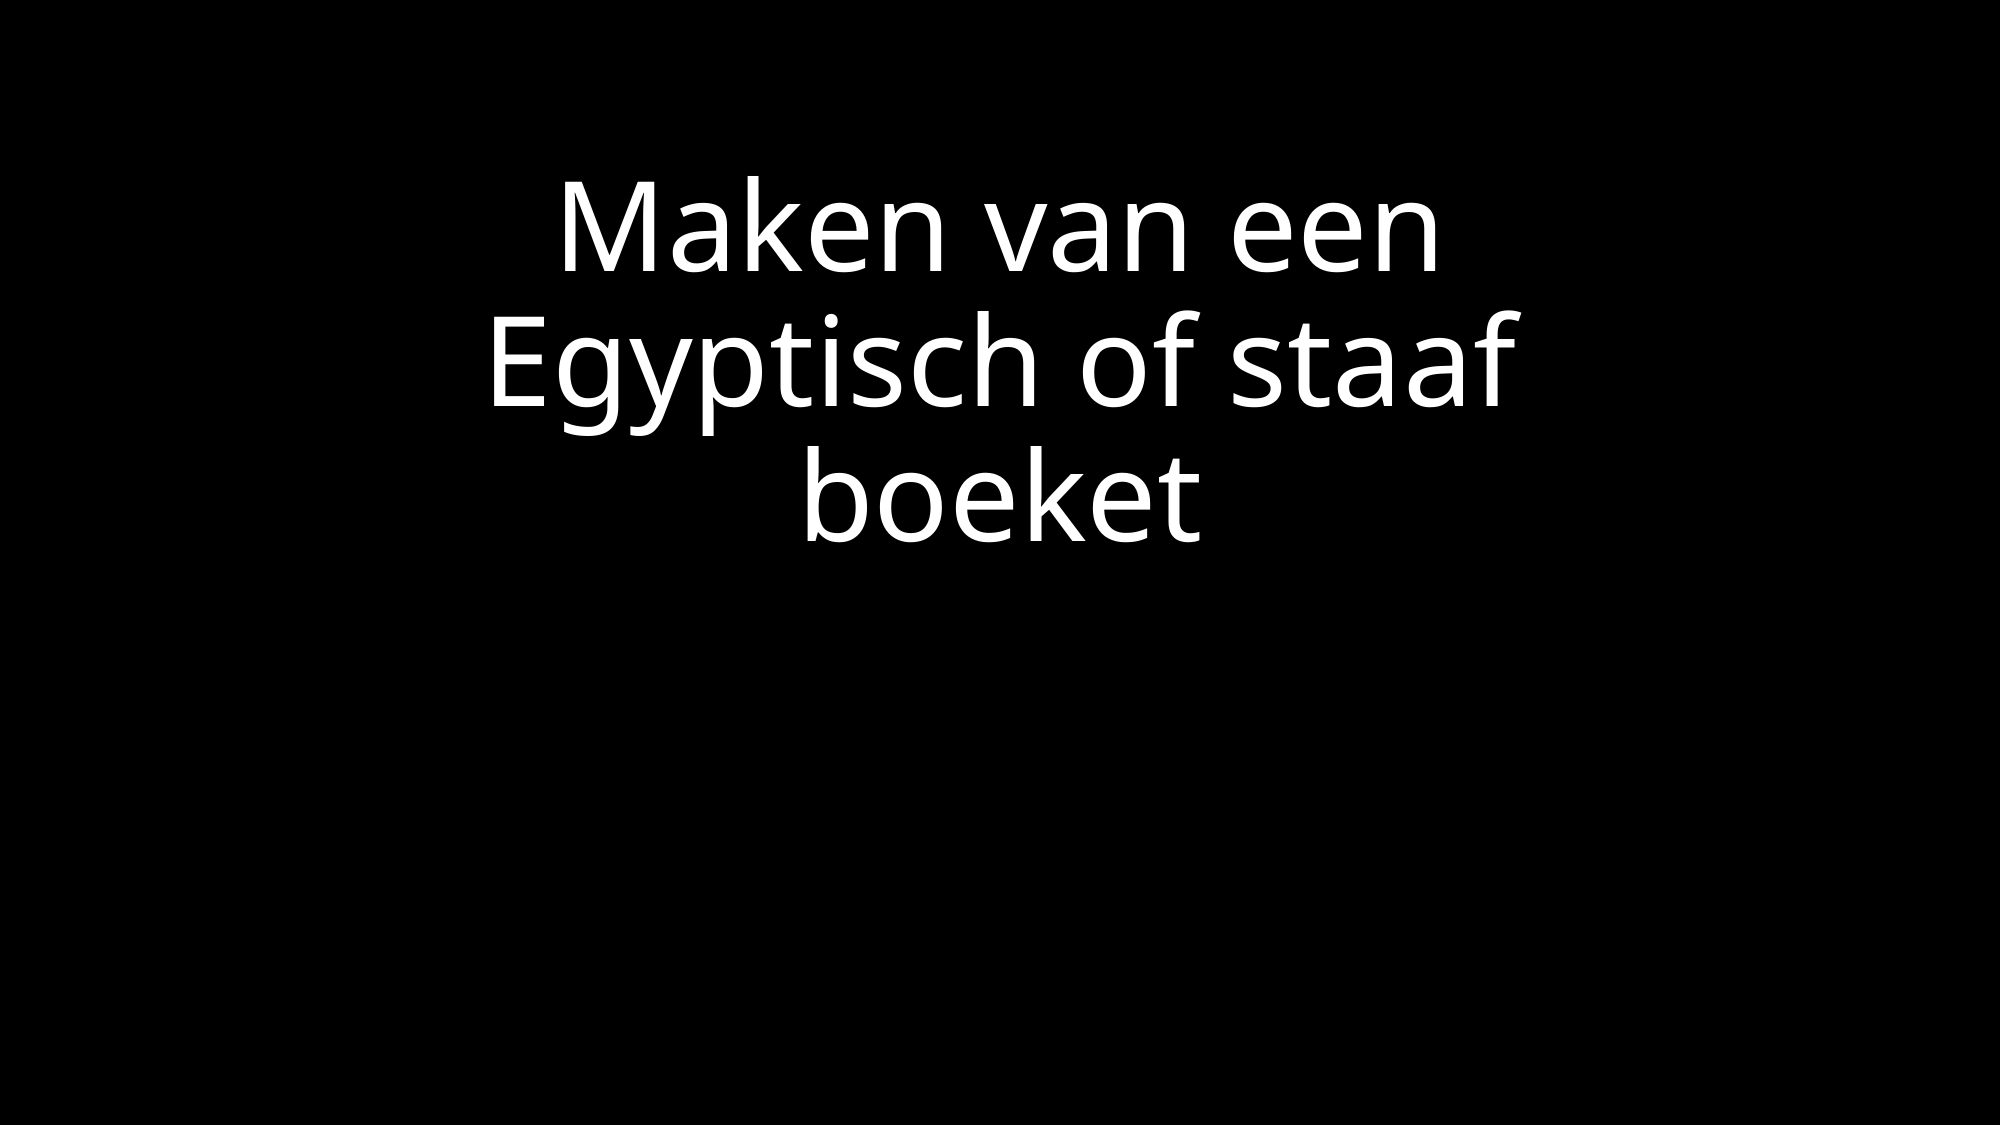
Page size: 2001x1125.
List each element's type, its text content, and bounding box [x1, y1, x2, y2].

title Maken van een Egyptisch of staaf boeket [249, 184, 1750, 576]
